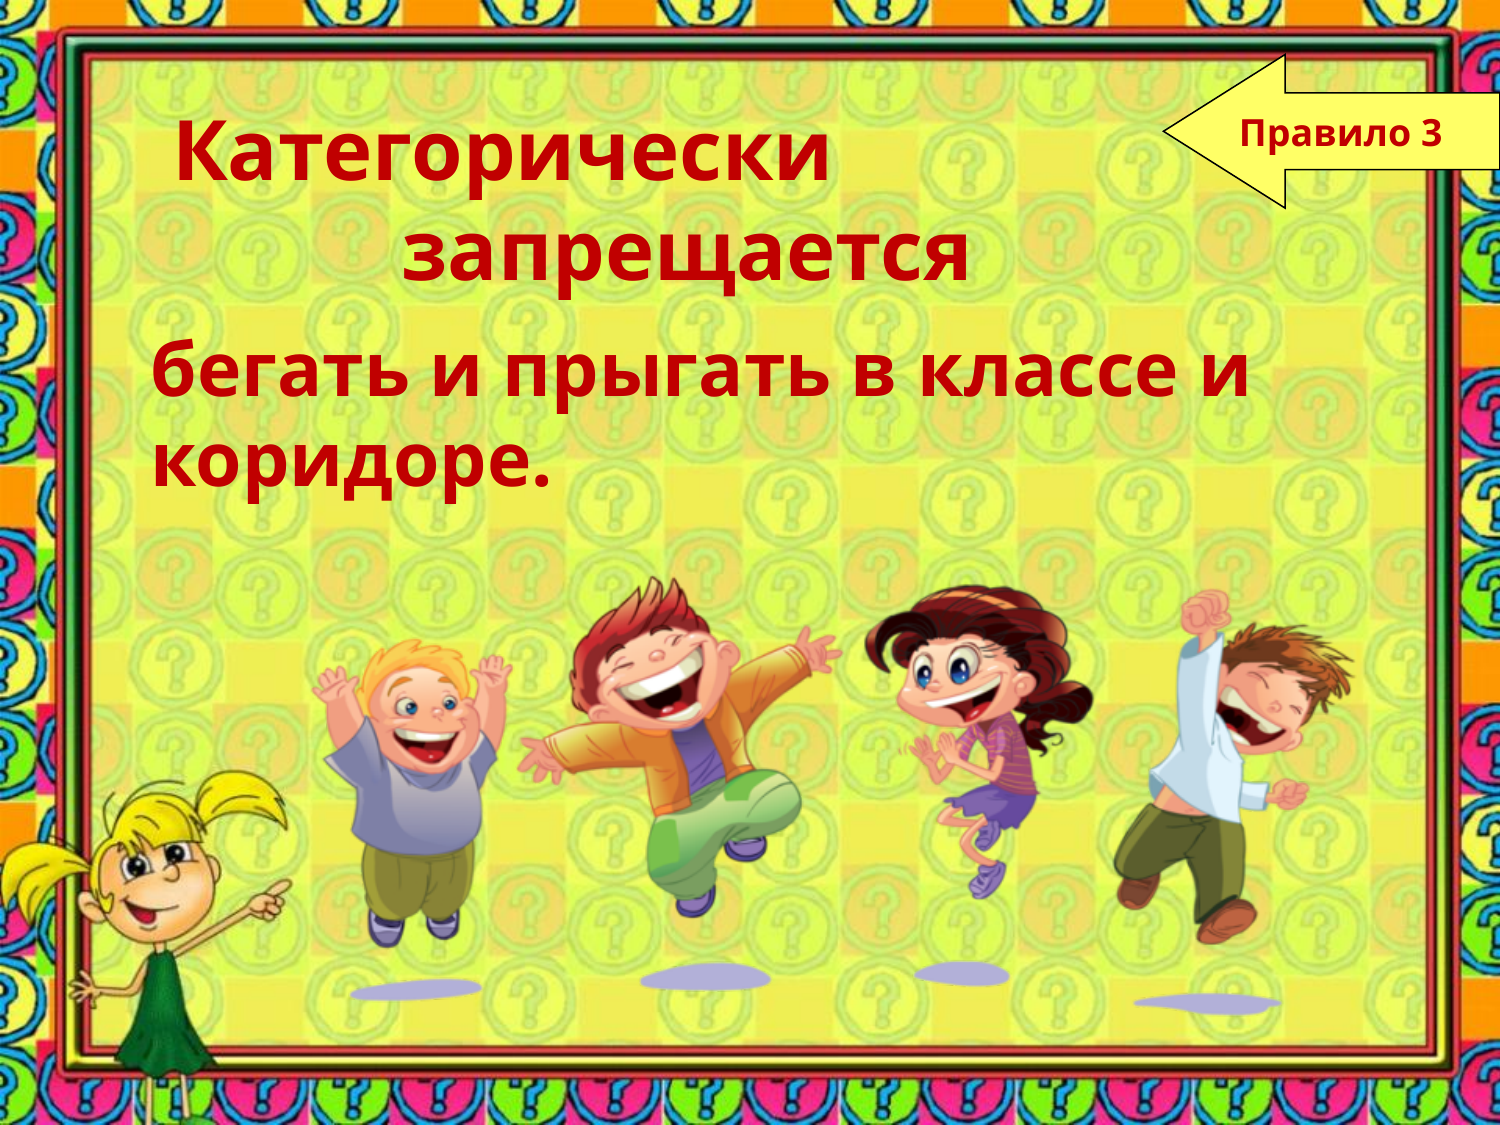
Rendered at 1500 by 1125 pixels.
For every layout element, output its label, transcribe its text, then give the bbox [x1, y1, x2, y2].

text_box бегать и прыгать в классе и коридоре. [135, 314, 1483, 510]
text_box Категорически запрещается [147, 89, 1125, 305]
text_box Правило 3 [1163, 54, 1500, 209]
picture [0, 0, 1500, 1125]
